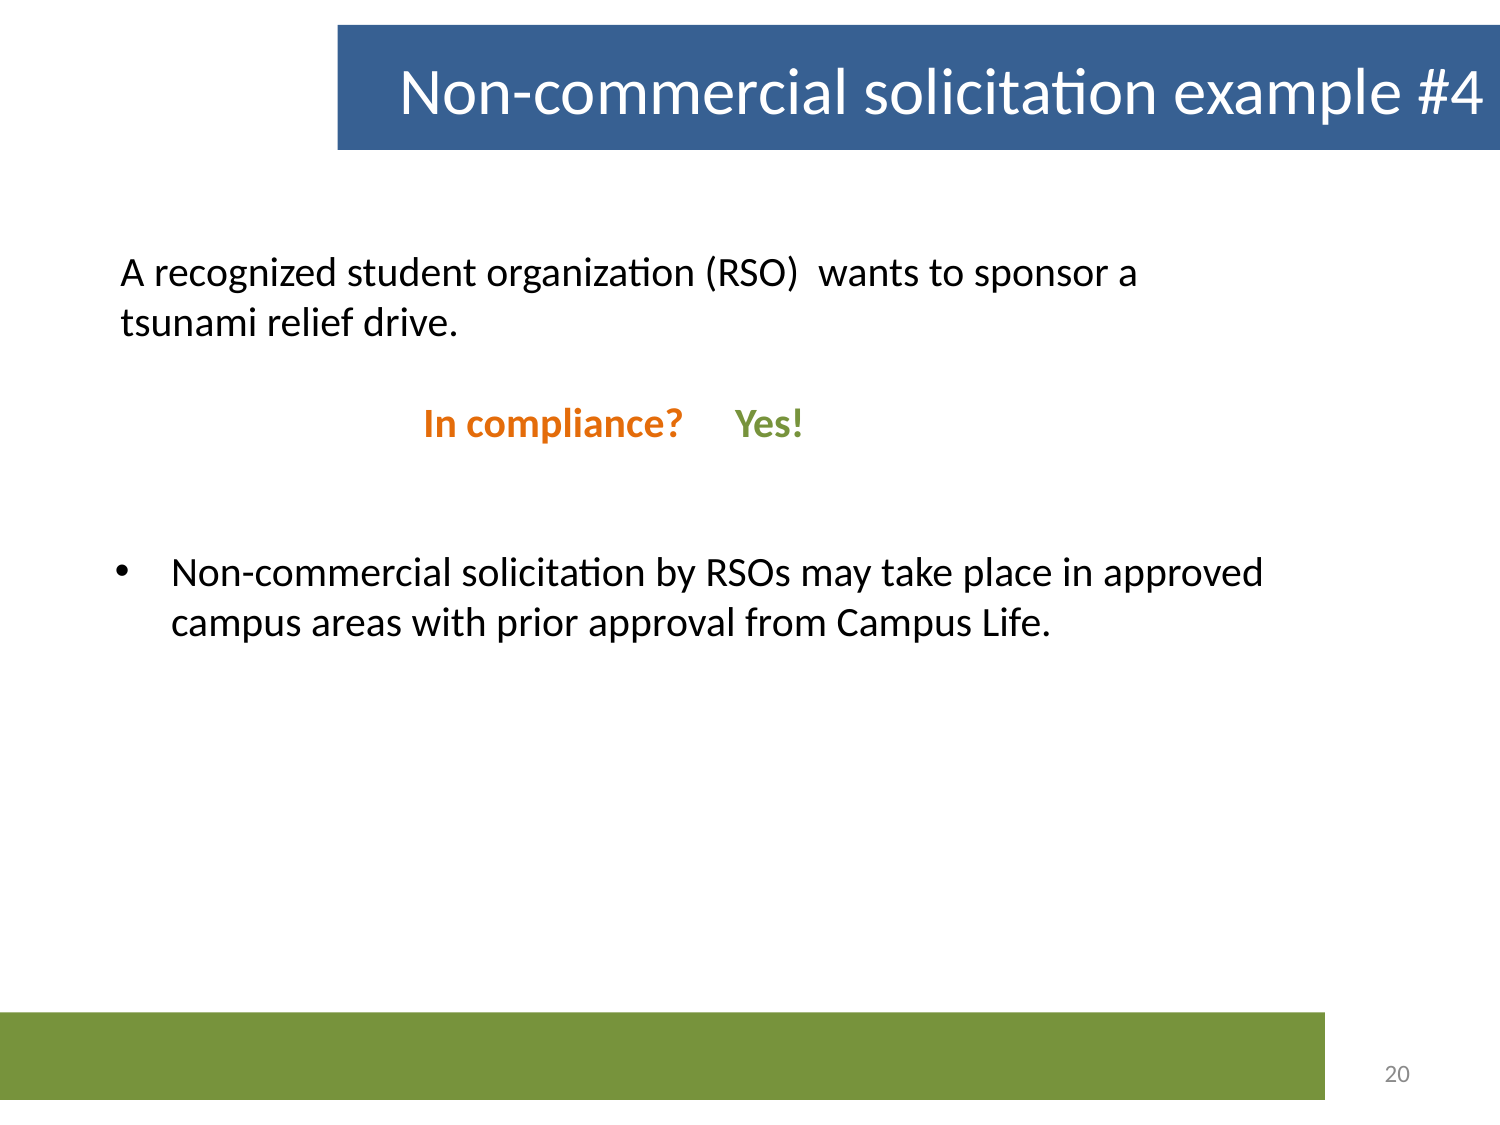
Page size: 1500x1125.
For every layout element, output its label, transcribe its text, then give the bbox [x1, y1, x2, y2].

text_box Non-commercial solicitation by RSOs may take place in approved campus areas with prior approval from Campus Life. [99, 537, 1325, 653]
text_box Non-commercial solicitation example #4 [335, 23, 1500, 152]
text_box In compliance? [408, 388, 699, 454]
text_box Yes! [720, 387, 820, 453]
slide_number 20 [1074, 1042, 1425, 1103]
text_box [0, 1010, 1327, 1102]
text_box A recognized student organization (RSO) wants to sponsor a tsunami relief drive. [105, 237, 1263, 353]
